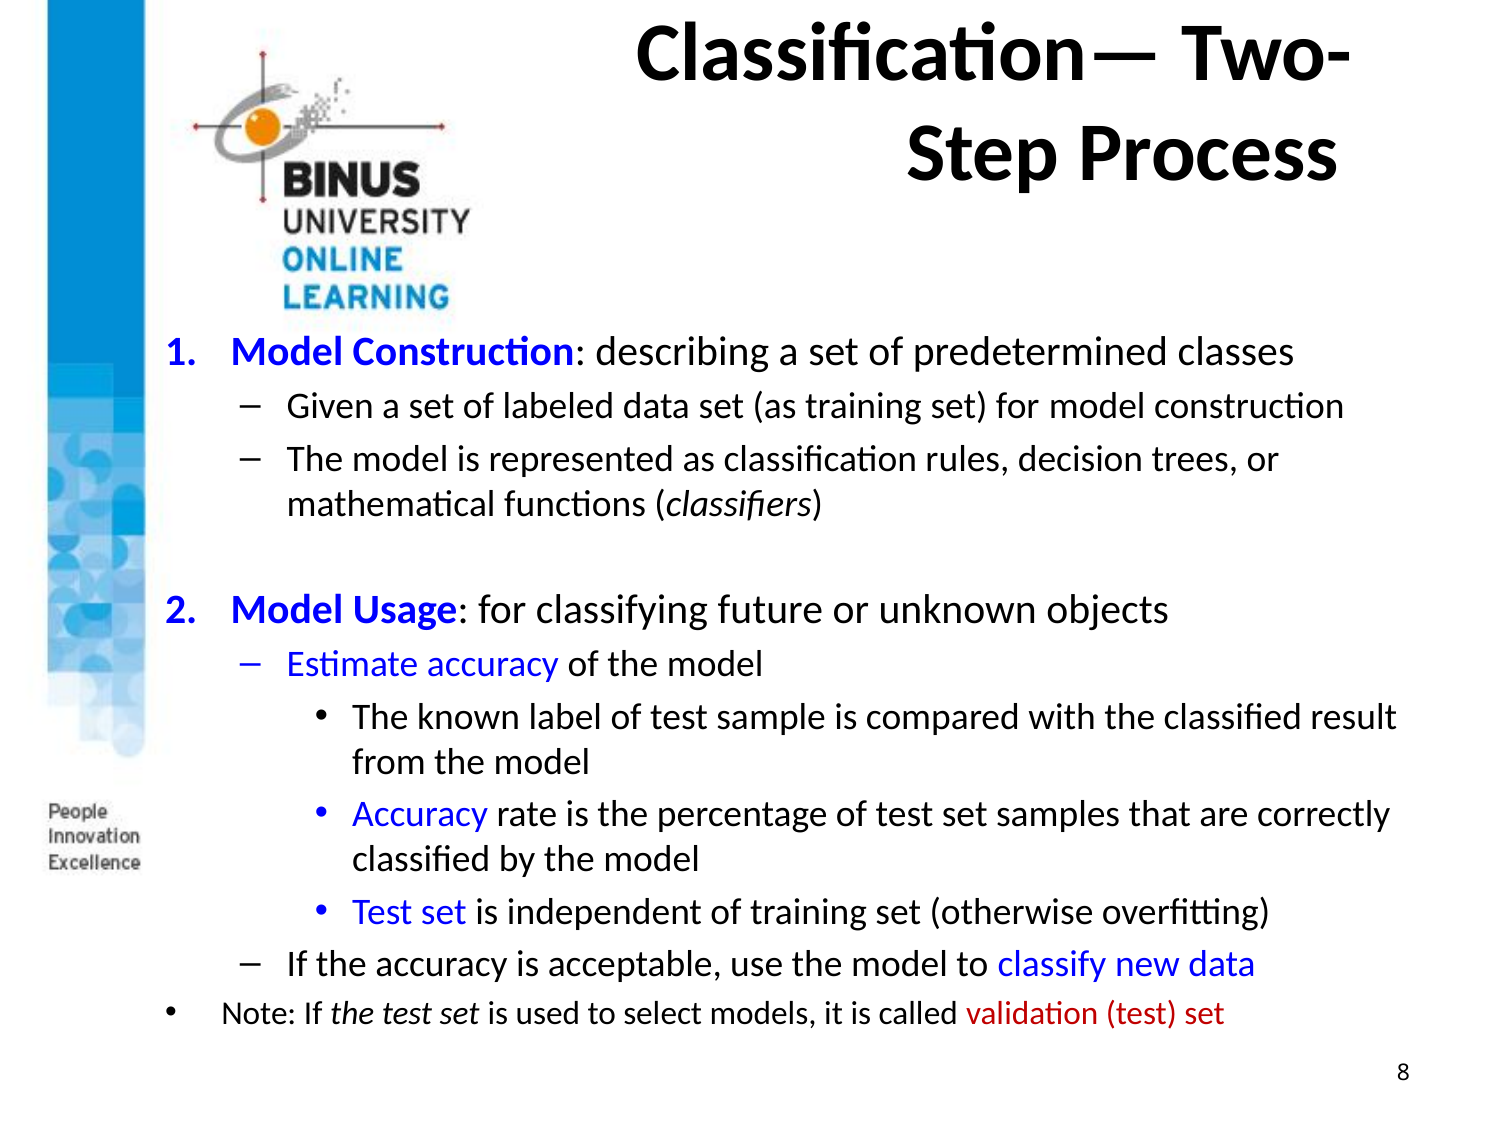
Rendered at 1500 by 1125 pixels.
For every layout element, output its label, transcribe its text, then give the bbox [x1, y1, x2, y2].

picture [0, 0, 1500, 1125]
title Classification— Two-Step Process [619, 32, 1368, 162]
slide_number 8 [1074, 1042, 1425, 1103]
list Model Construction: describing a set of predetermined classes Given a set of labeled data set (as training set) for model construction The model is represented as classification rules, decision trees, or mathematical functions (classifiers) Model Usage: for classifying future or unknown objects Estimate accuracy of the model The known label of test sample is compared with the classified result from the model Accuracy rate is the percentage of test set samples that are correctly classified by the model Test set is independent of training set (otherwise overfitting) If the accuracy is acceptable, use the model to classify new data Note: If the test set is used to select models, it is called validation (test) set [149, 315, 1454, 1058]
